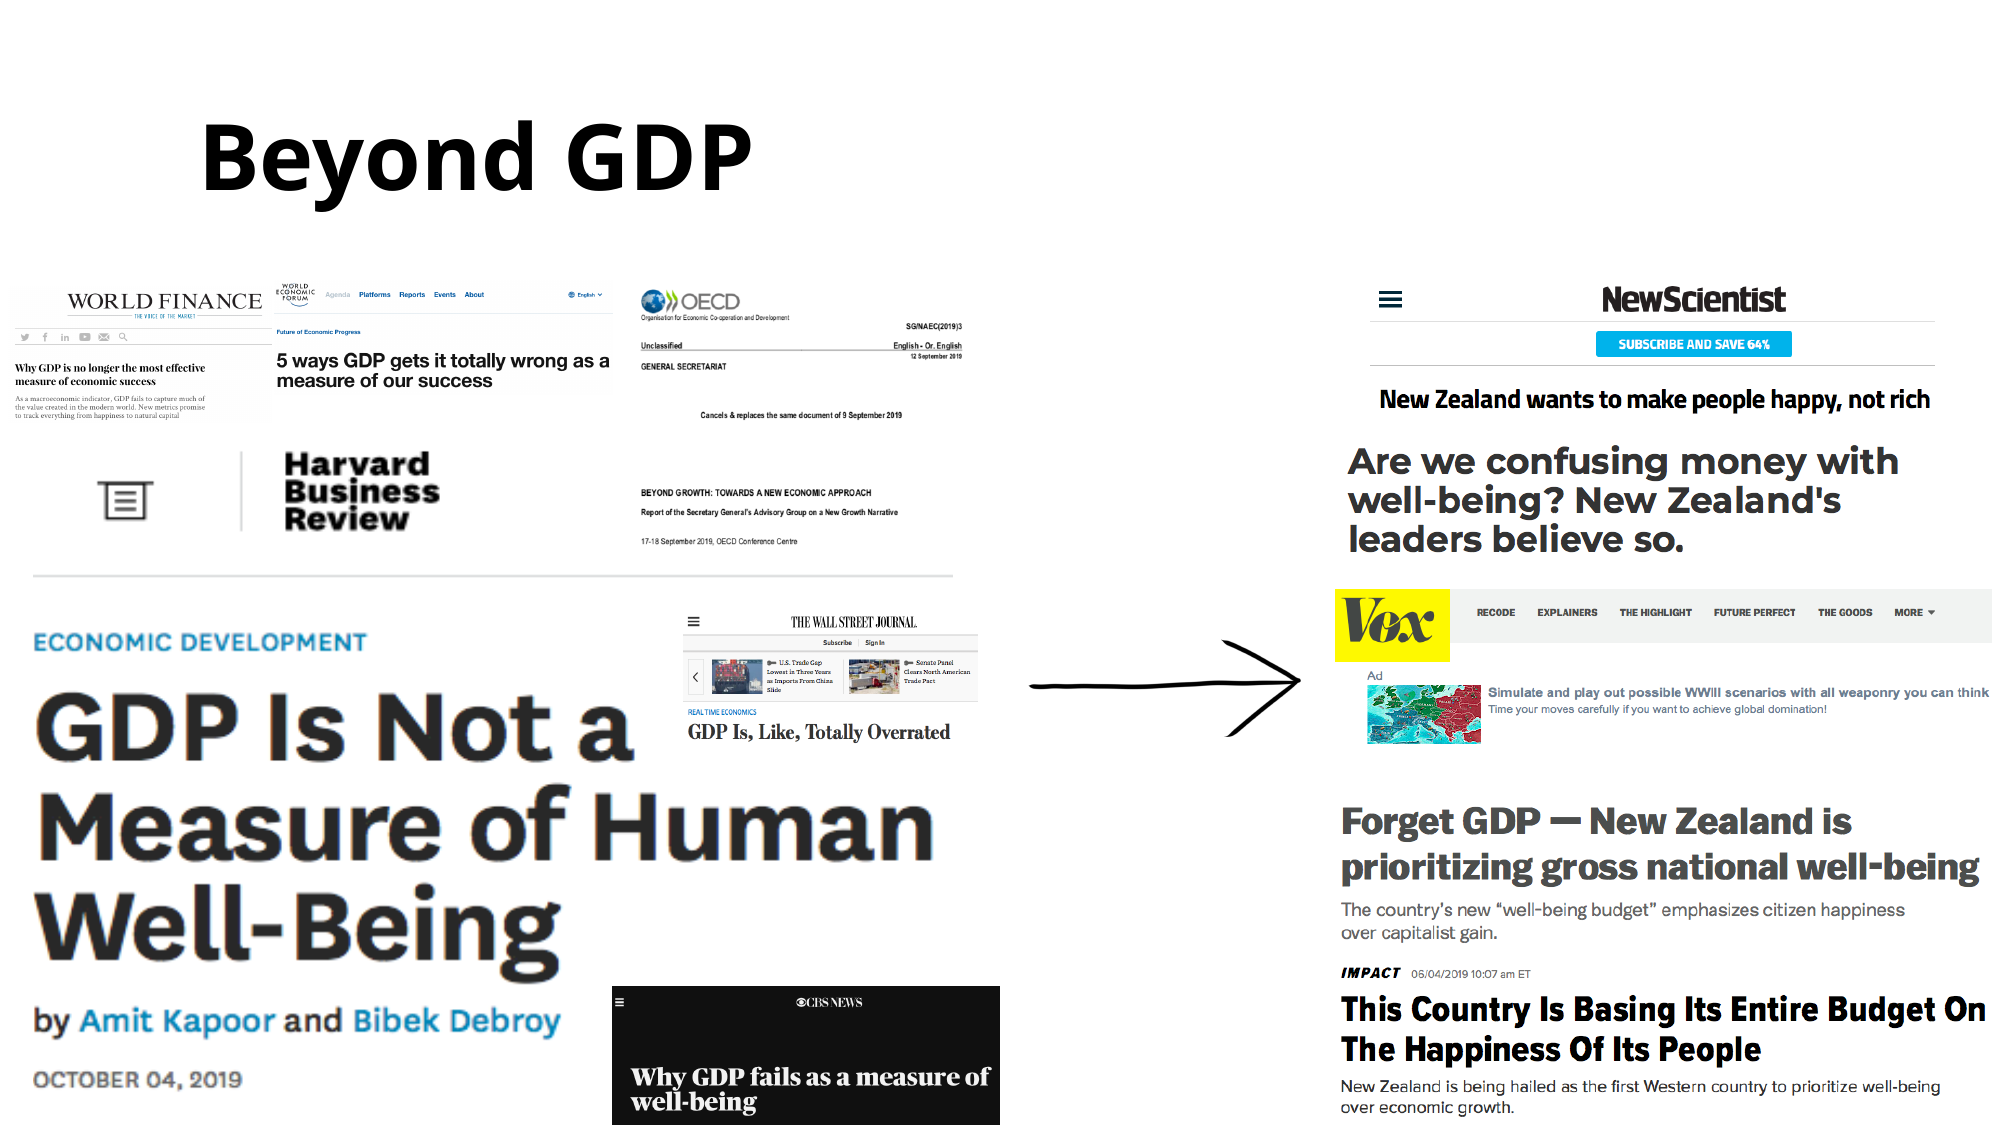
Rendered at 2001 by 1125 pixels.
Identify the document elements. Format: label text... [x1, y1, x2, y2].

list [33, 416, 953, 1125]
picture [630, 281, 1992, 948]
title Beyond GDP [183, 52, 1909, 270]
picture [8, 286, 272, 423]
picture [1335, 949, 2000, 1125]
picture [274, 280, 613, 395]
picture [1370, 274, 1935, 416]
picture [612, 986, 1000, 1125]
